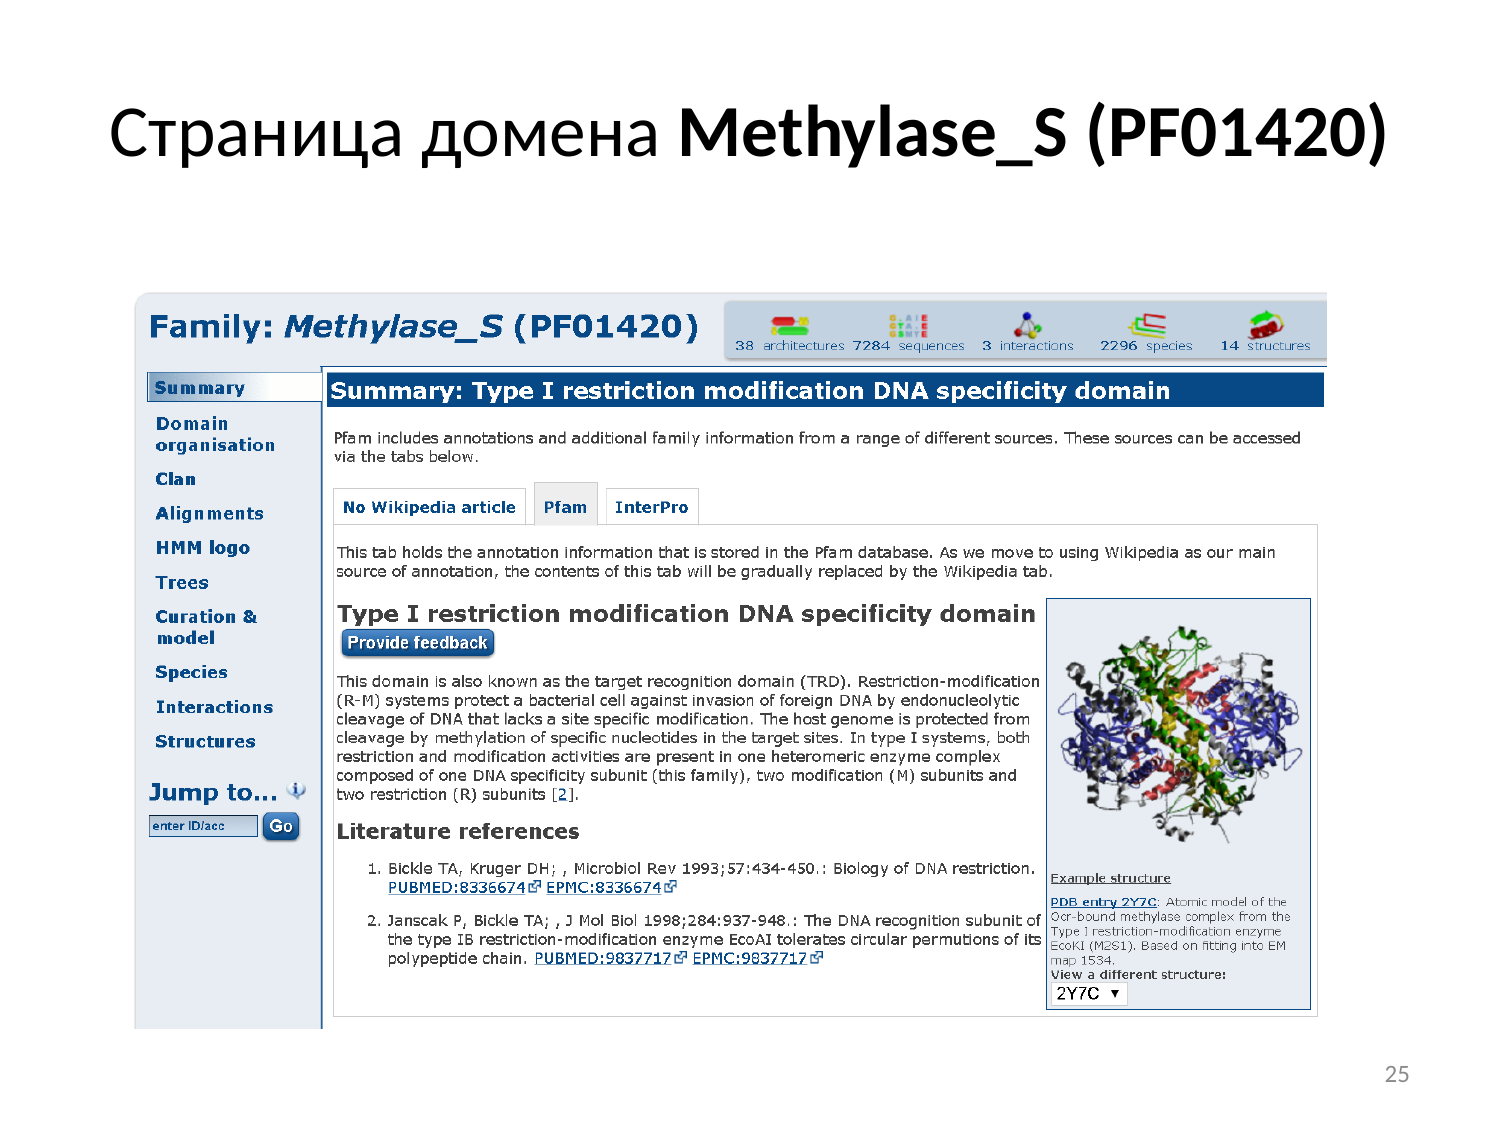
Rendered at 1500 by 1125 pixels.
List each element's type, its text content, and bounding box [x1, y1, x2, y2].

title Страница домена Methylase_S (PF01420) [75, 33, 1425, 221]
slide_number 25 [1074, 1042, 1425, 1103]
picture [132, 284, 1327, 1029]
